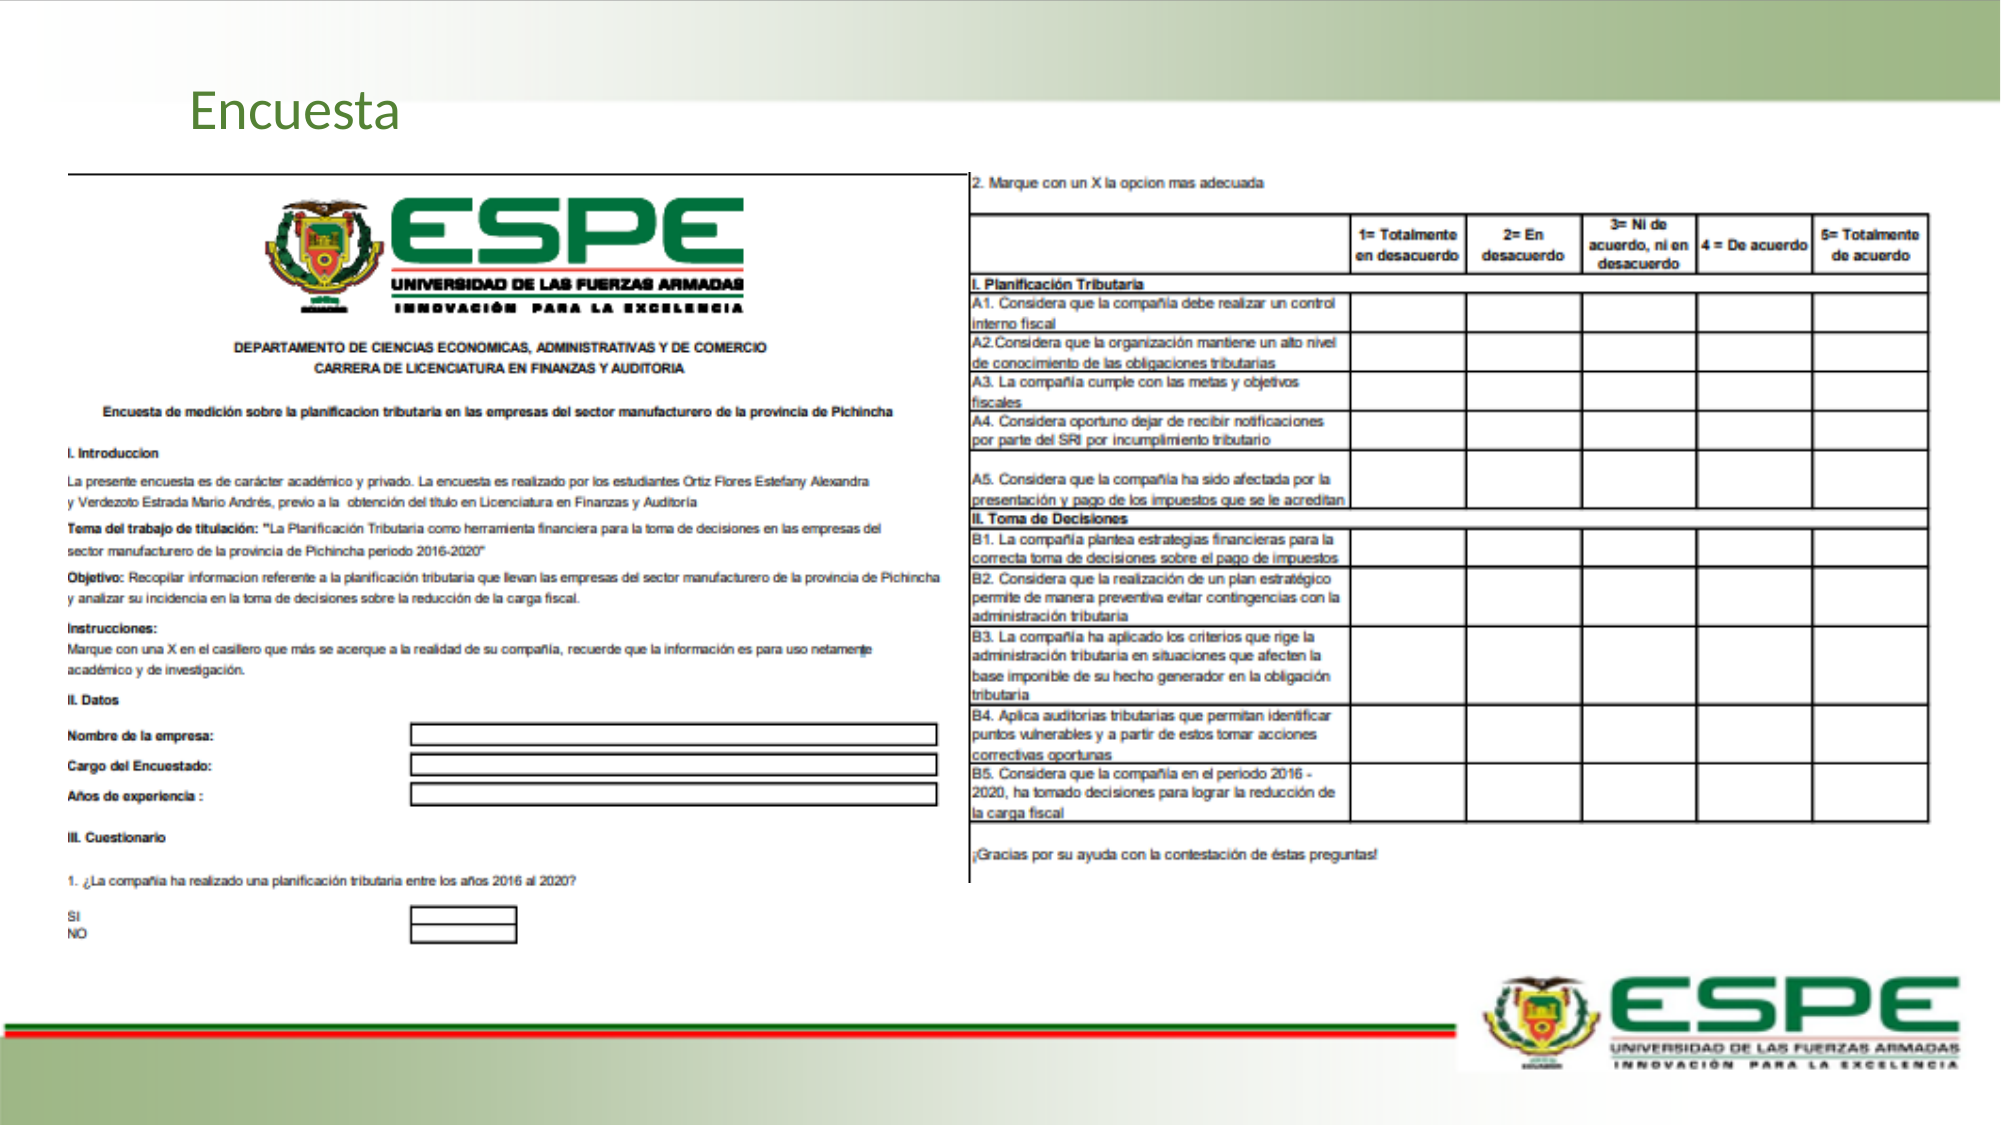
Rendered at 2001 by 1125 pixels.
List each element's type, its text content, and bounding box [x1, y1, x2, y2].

text_box Encuesta [0, 63, 879, 149]
picture [0, 0, 2001, 1125]
